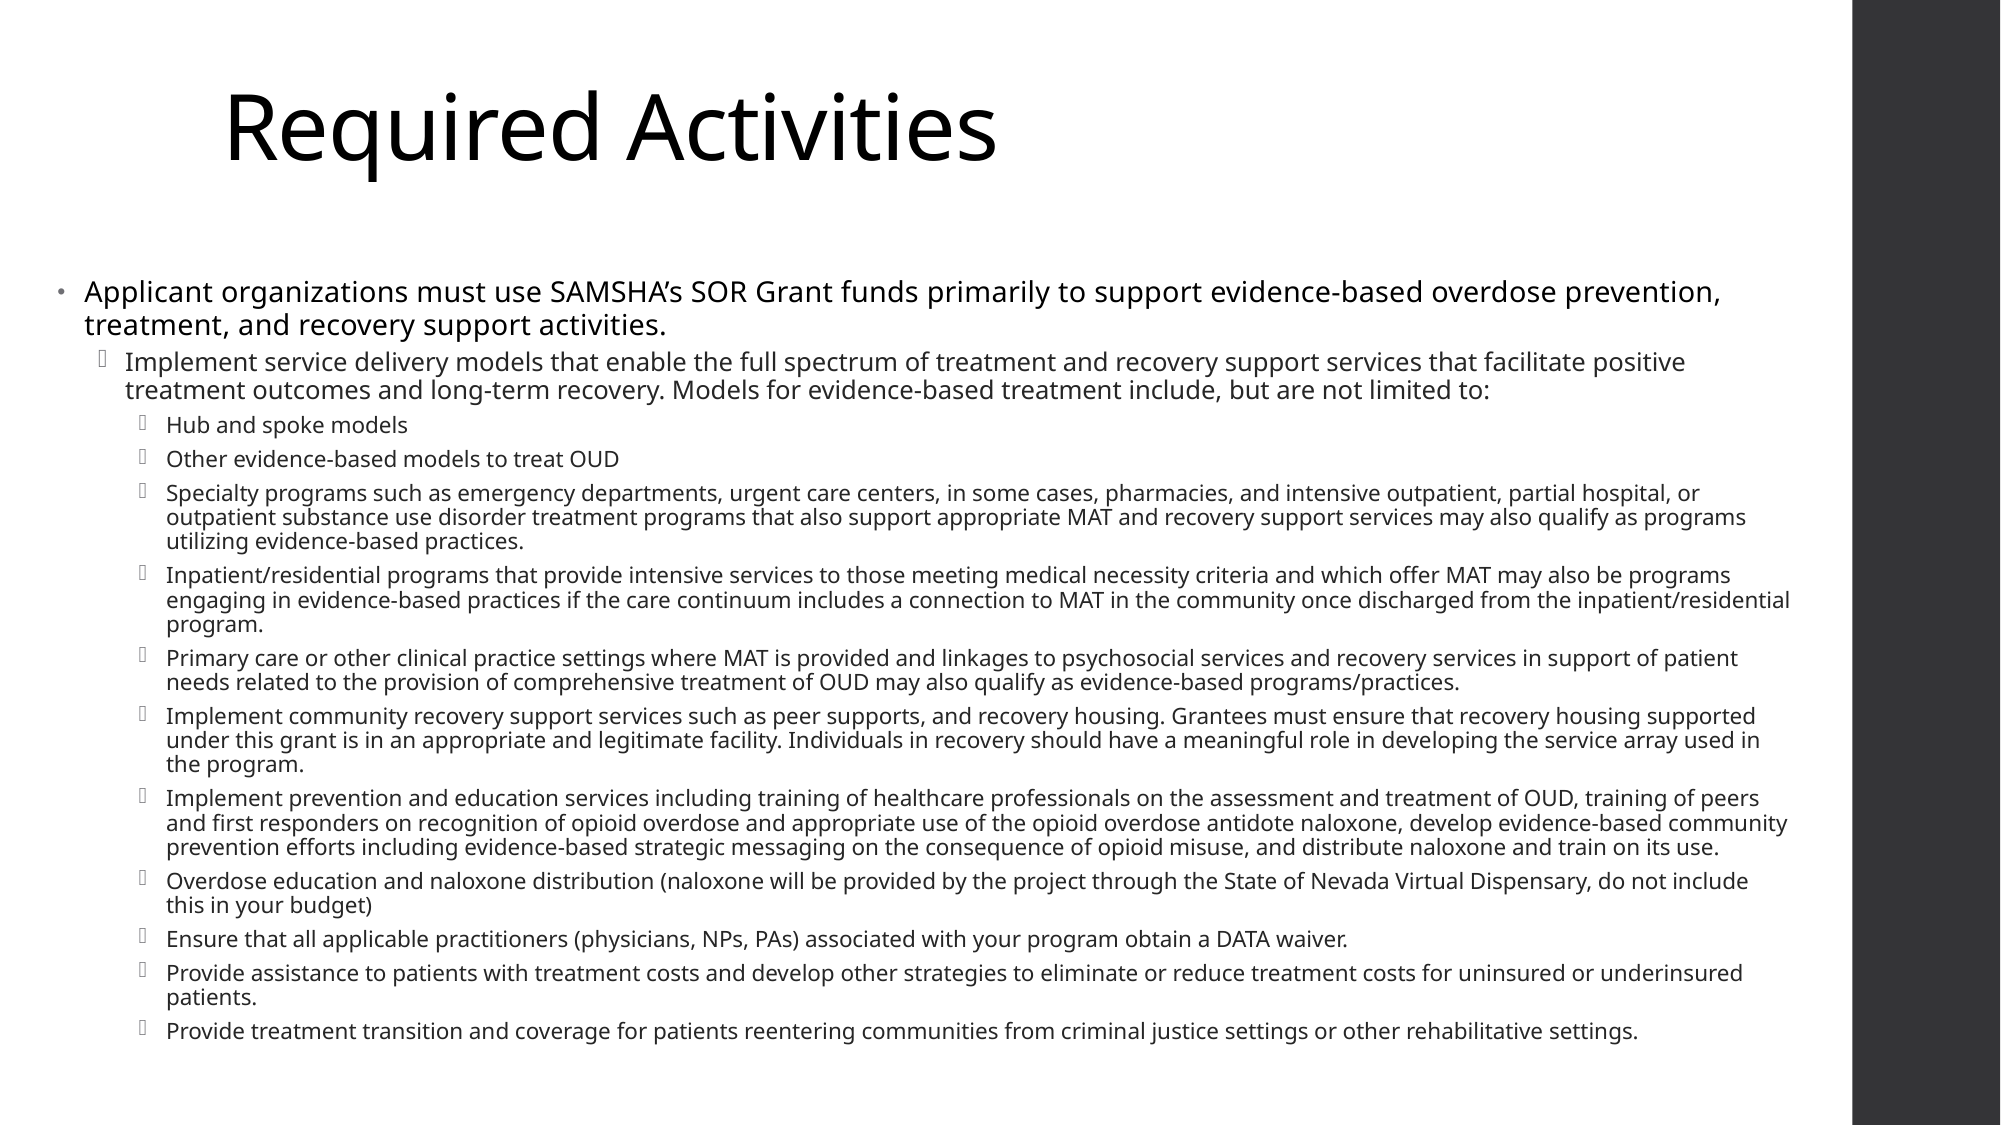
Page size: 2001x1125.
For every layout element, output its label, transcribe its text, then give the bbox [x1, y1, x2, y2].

list Applicant organizations must use SAMSHA’s SOR Grant funds primarily to support evidence-based overdose prevention, treatment, and recovery support activities. Implement service delivery models that enable the full spectrum of treatment and recovery support services that facilitate positive treatment outcomes and long-term recovery. Models for evidence-based treatment include, but are not limited to: Hub and spoke models Other evidence-based models to treat OUD Specialty programs such as emergency departments, urgent care centers, in some cases, pharmacies, and intensive outpatient, partial hospital, or outpatient substance use disorder treatment programs that also support appropriate MAT and recovery support services may also qualify as programs utilizing evidence-based practices. Inpatient/residential programs that provide intensive services to those meeting medical necessity criteria and which offer MAT may also be programs engaging in evidence-based practices if the care continuum includes a connection to MAT in the community once discharged from the inpatient/residential program. Primary care or other clinical practice settings where MAT is provided and linkages to psychosocial services and recovery services in support of patient needs related to the provision of comprehensive treatment of OUD may also qualify as evidence-based programs/practices. Implement community recovery support services such as peer supports, and recovery housing. Grantees must ensure that recovery housing supported under this grant is in an appropriate and legitimate facility. Individuals in recovery should have a meaningful role in developing the service array used in the program. Implement prevention and education services including training of healthcare professionals on the assessment and treatment of OUD, training of peers and first responders on recognition of opioid overdose and appropriate use of the opioid overdose antidote naloxone, develop evidence-based community prevention efforts including evidence-based strategic messaging on the consequence of opioid misuse, and distribute naloxone and train on its use. Overdose education and naloxone distribution (naloxone will be provided by the project through the State of Nevada Virtual Dispensary, do not include this in your budget) Ensure that all applicable practitioners (physicians, NPs, PAs) associated with your program obtain a DATA waiver. Provide assistance to patients with treatment costs and develop other strategies to eliminate or reduce treatment costs for uninsured or underinsured patients. Provide treatment transition and coverage for patients reentering communities from criminal justice settings or other rehabilitative settings. [42, 268, 1809, 1082]
title Required Activities [206, 60, 1797, 189]
